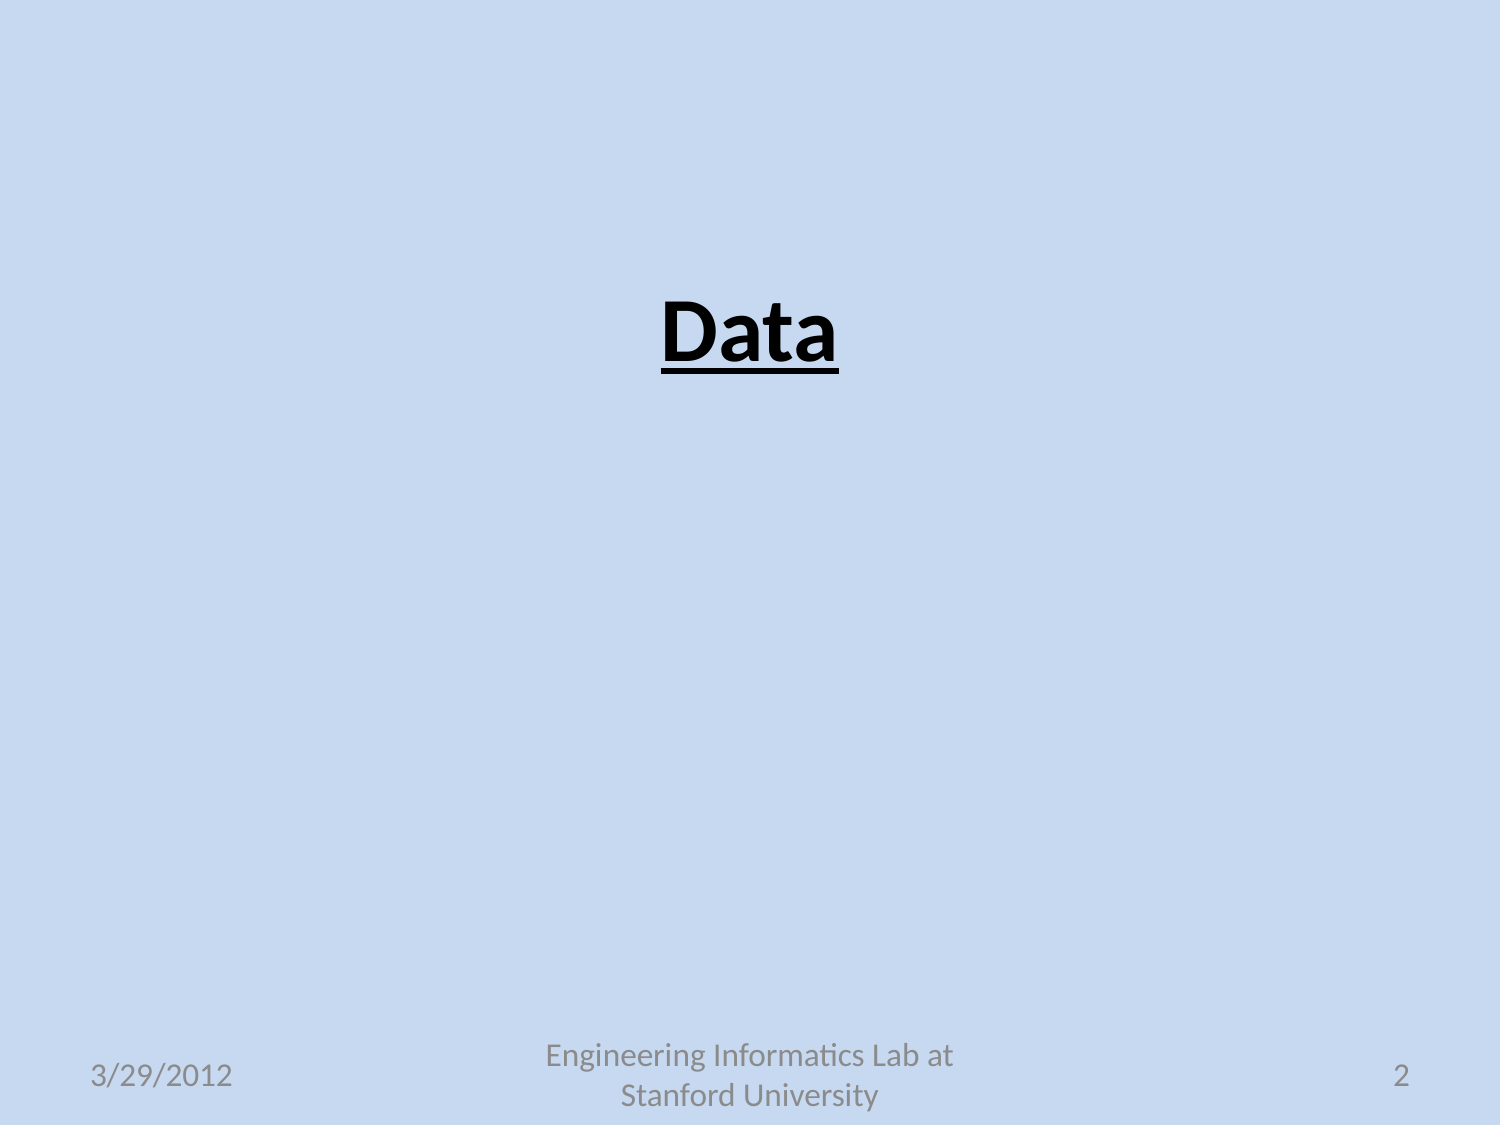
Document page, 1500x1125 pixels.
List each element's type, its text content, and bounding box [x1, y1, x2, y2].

list Data [75, 262, 1425, 1005]
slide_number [75, 1042, 425, 1103]
footer Engineering Informatics Lab at Stanford University [512, 1042, 988, 1103]
slide_number 2 [1074, 1042, 1425, 1103]
